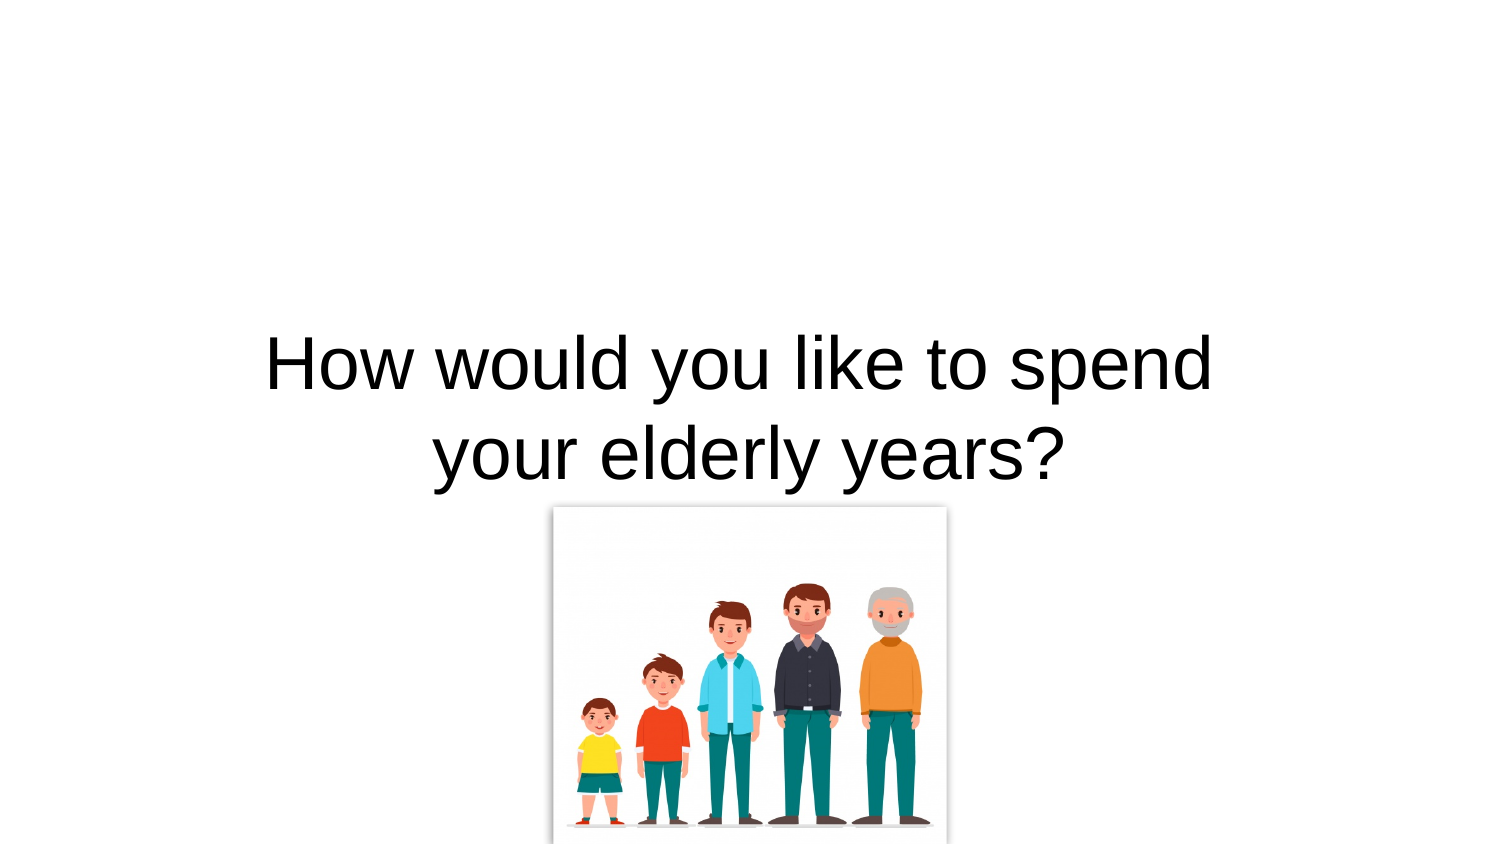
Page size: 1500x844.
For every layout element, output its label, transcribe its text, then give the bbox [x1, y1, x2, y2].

picture [553, 506, 947, 844]
title How would you like to spend your elderly years? [0, 335, 1500, 474]
